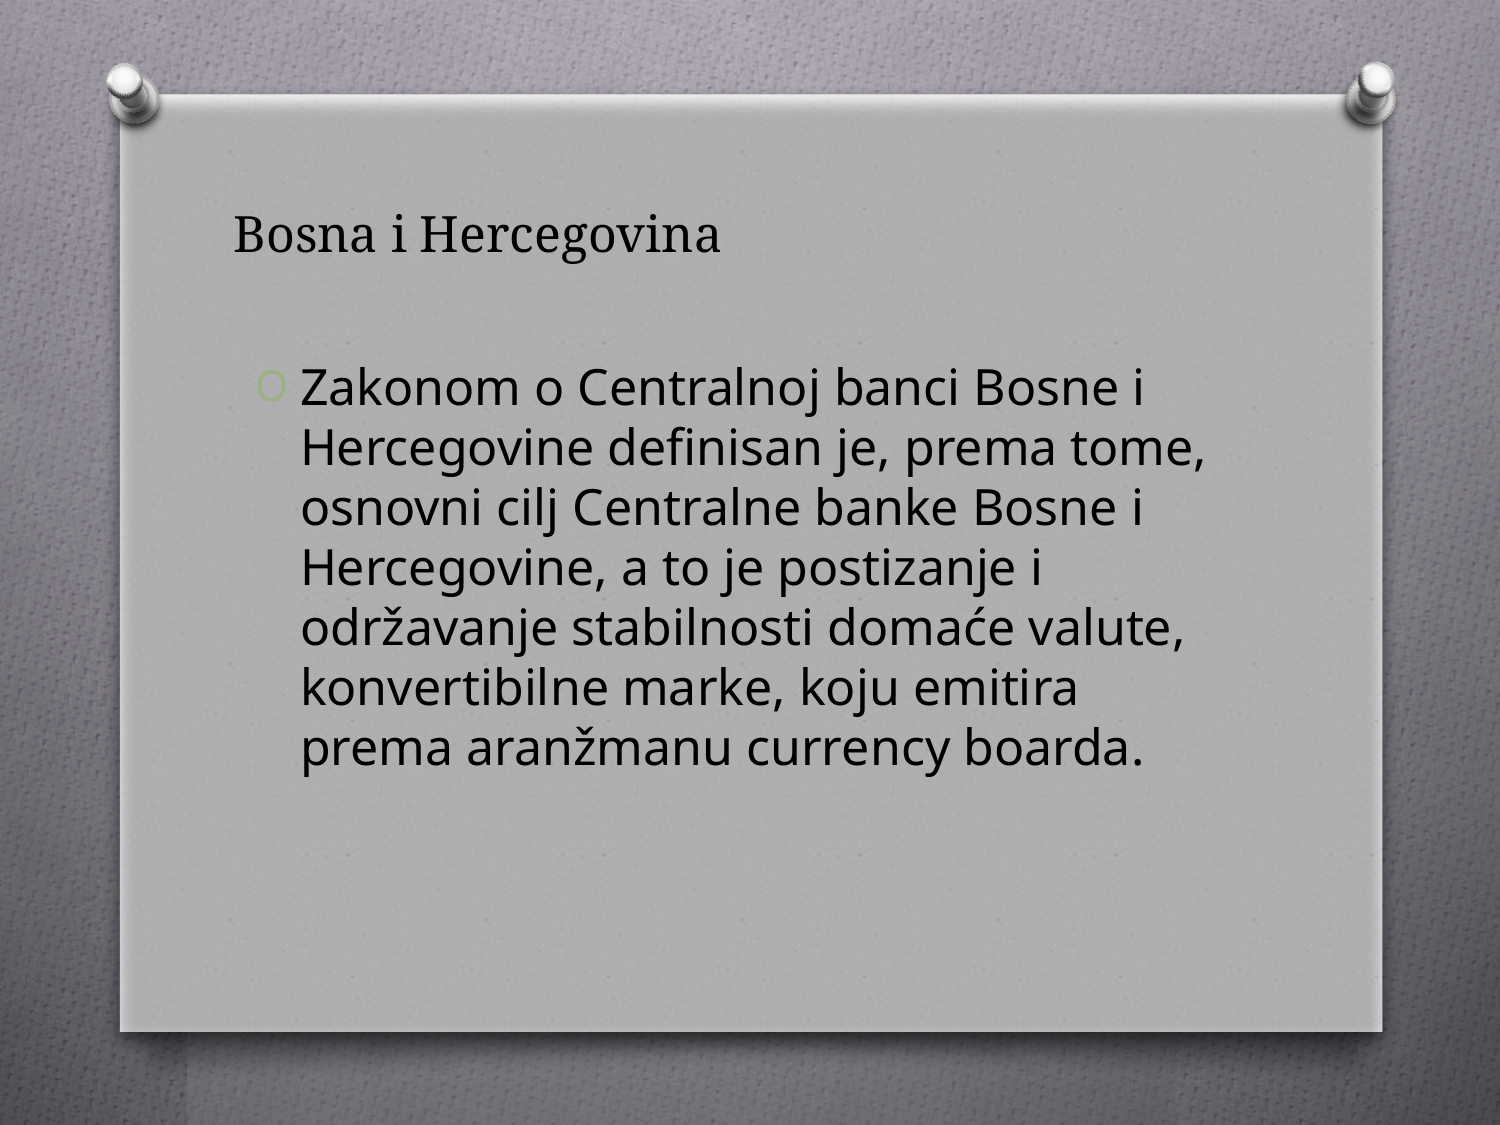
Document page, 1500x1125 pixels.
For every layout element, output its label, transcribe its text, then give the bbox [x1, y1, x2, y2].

picture [1317, 35, 1439, 156]
list Zakonom o Centralnoj banci Bosne i Hercegovine definisan je, prema tome, osnovni cilj Centralne banke Bosne i Hercegovine, a to je postizanje i održavanje stabilnosti domaće valute, konvertibilne marke, koju emitira prema aranžmanu currency boarda. [240, 347, 1257, 939]
picture [75, 29, 198, 153]
title Bosna i Hercegovina [179, 134, 1323, 332]
